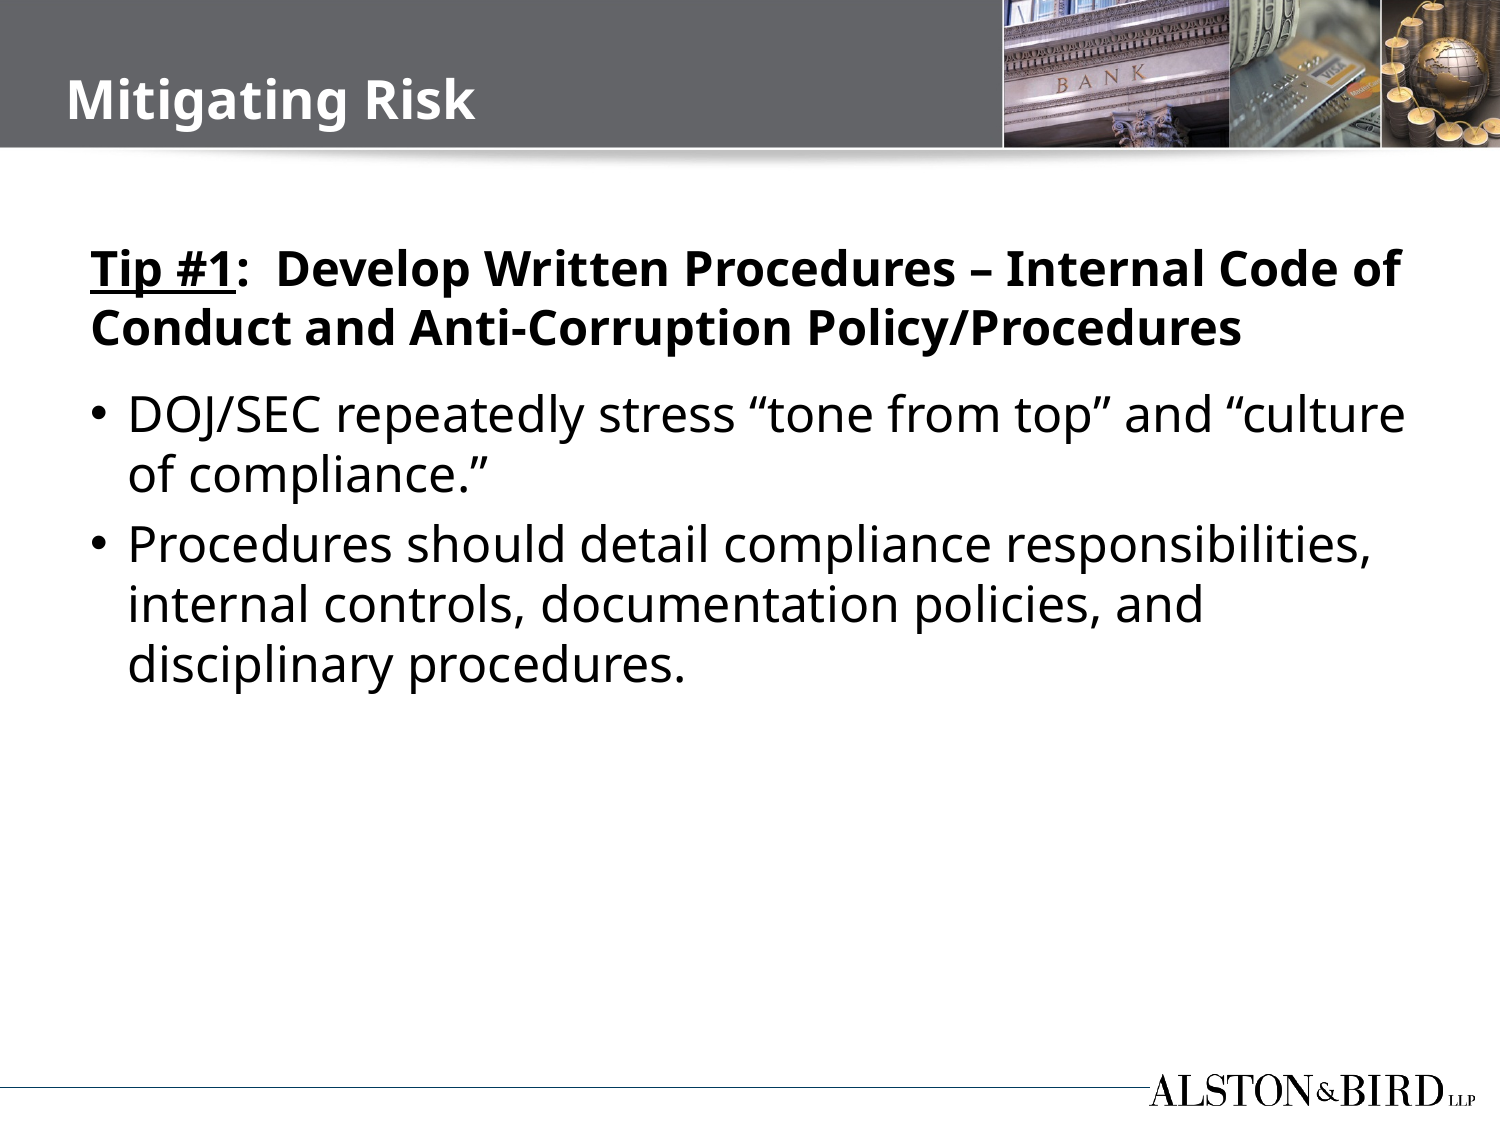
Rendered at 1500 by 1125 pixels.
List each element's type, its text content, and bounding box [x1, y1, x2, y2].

list DOJ/SEC repeatedly stress “tone from top” and “culture of compliance.” Procedures should detail compliance responsibilities, internal controls, documentation policies, and disciplinary procedures. [75, 375, 1425, 988]
picture [1149, 1074, 1475, 1106]
picture [0, 0, 1500, 183]
title Tip #1: Develop Written Procedures – Internal Code of Conduct and Anti-Corruption Policy/Procedures [75, 187, 1425, 363]
text_box Mitigating Risk [50, 12, 1000, 138]
